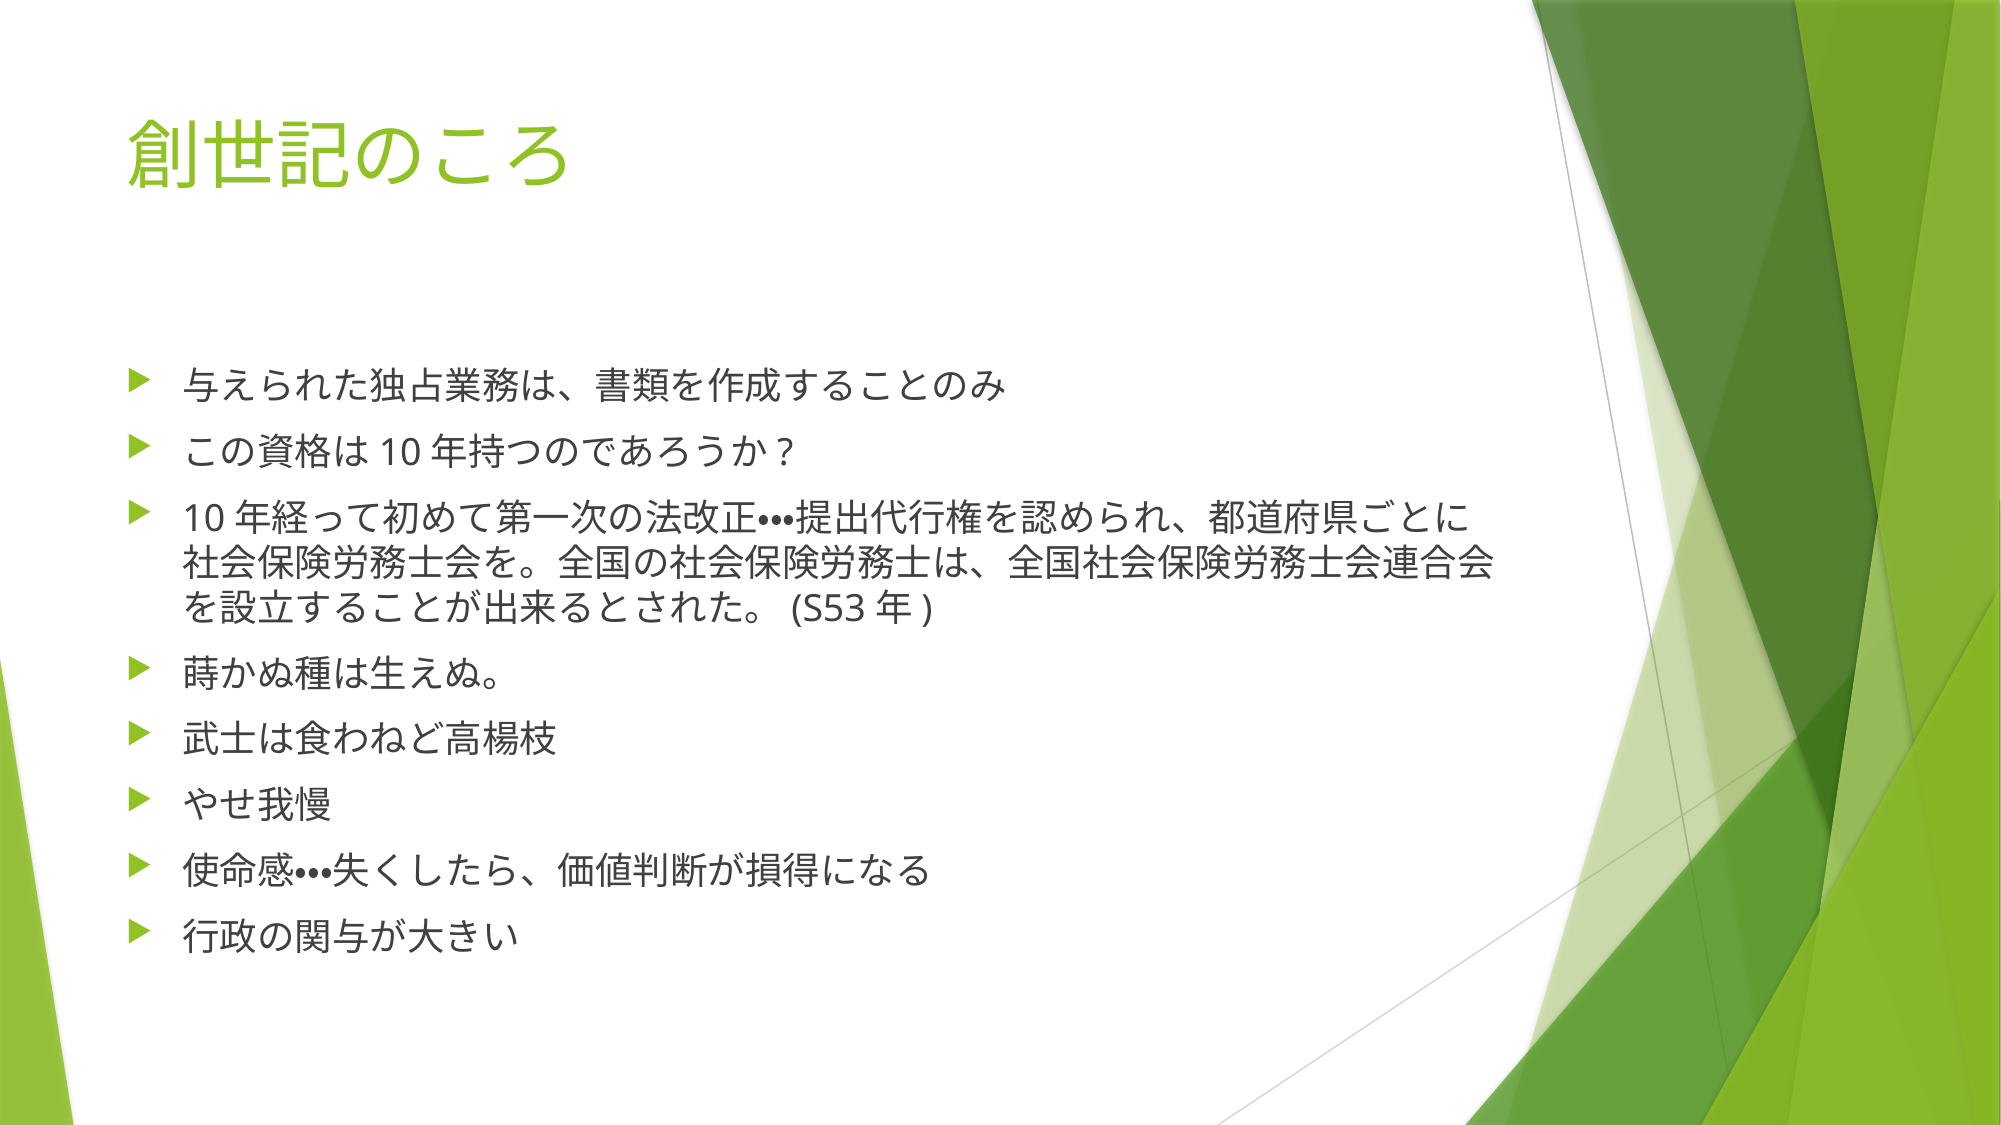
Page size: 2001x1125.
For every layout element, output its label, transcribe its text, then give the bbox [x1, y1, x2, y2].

list 与えられた独占業務は、書類を作成することのみ この資格は10年持つのであろうか? 10年経って初めて第一次の法改正・・・提出代行権を認められ、都道府県ごとに社会保険労務士会を。全国の社会保険労務士は、全国社会保険労務士会連合会を設立することが出来るとされた。(S53年) 蒔かぬ種は生えぬ。 武士は食わねど高楊枝 やせ我慢 使命感・・・失くしたら、価値判断が損得になる 行政の関与が大きい [111, 354, 1522, 992]
title 創世記のころ [111, 99, 1522, 317]
